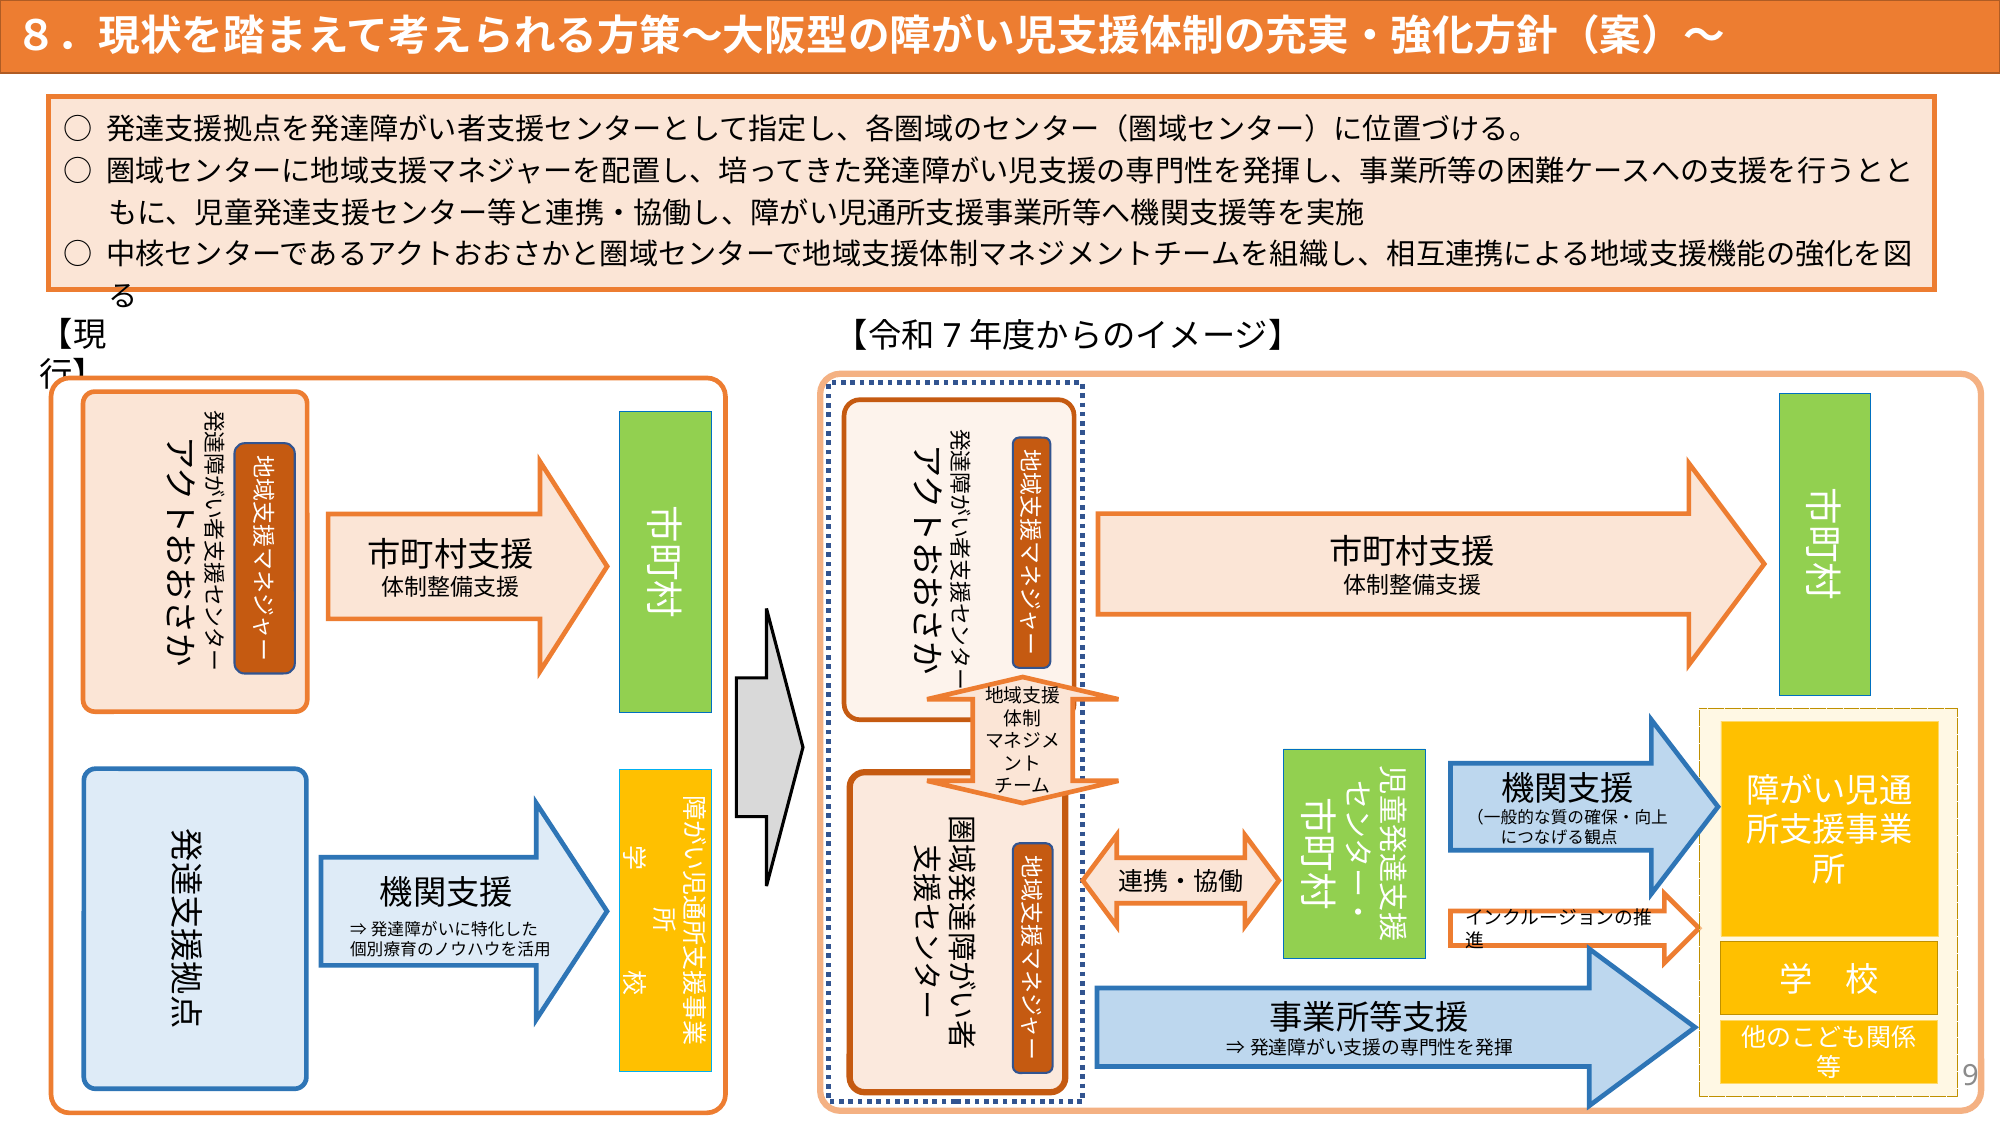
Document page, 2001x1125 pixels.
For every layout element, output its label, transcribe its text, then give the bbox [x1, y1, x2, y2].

text_box 障がい児通所支援事業所 学 校 [619, 769, 712, 1072]
text_box ⇒発達障がいに特化した個別療育のノウハウを活用 [335, 911, 568, 966]
text_box [735, 608, 805, 887]
text_box 【令和7年度からのイメージ】 [820, 307, 1371, 362]
text_box 機関支援 [319, 799, 609, 1023]
text_box [49, 376, 727, 1114]
text_box 市町村 [619, 410, 712, 714]
text_box 地域支援マネジャー [233, 442, 296, 675]
slide_number 9 [1982, 1046, 1994, 1107]
text_box 【現行】 [25, 306, 181, 401]
text_box 市町村支援 体制整備支援 [327, 457, 609, 675]
text_box ８．現状を踏まえて考えられる方策～大阪型の障がい児支援体制の充実・強化方針（案）～ [0, 0, 2000, 74]
text_box ○ 発達支援拠点を発達障がい者支援センターとして指定し、各圏域のセンター（圏域センター）に位置づける。 ○ 圏域センターに地域支援マネジャーを配置し、培ってきた発達障がい児支援の専門性を発揮し、事業所等の困難ケースへの支援を行うとともに、児童発達支援センター等と連携・協働し、障がい児通所支援事業所等へ機関支援等を実施 ○ 中核センターであるアクトおおさかと圏域センターで地域支援体制マネジメントチームを組織し、相互連携による地域支援機能の強化を図る [48, 96, 1935, 291]
text_box 発達障がい者支援センター アクトおおさか [81, 390, 309, 713]
text_box 発達支援拠点 [82, 767, 308, 1090]
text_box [820, 373, 1982, 1111]
